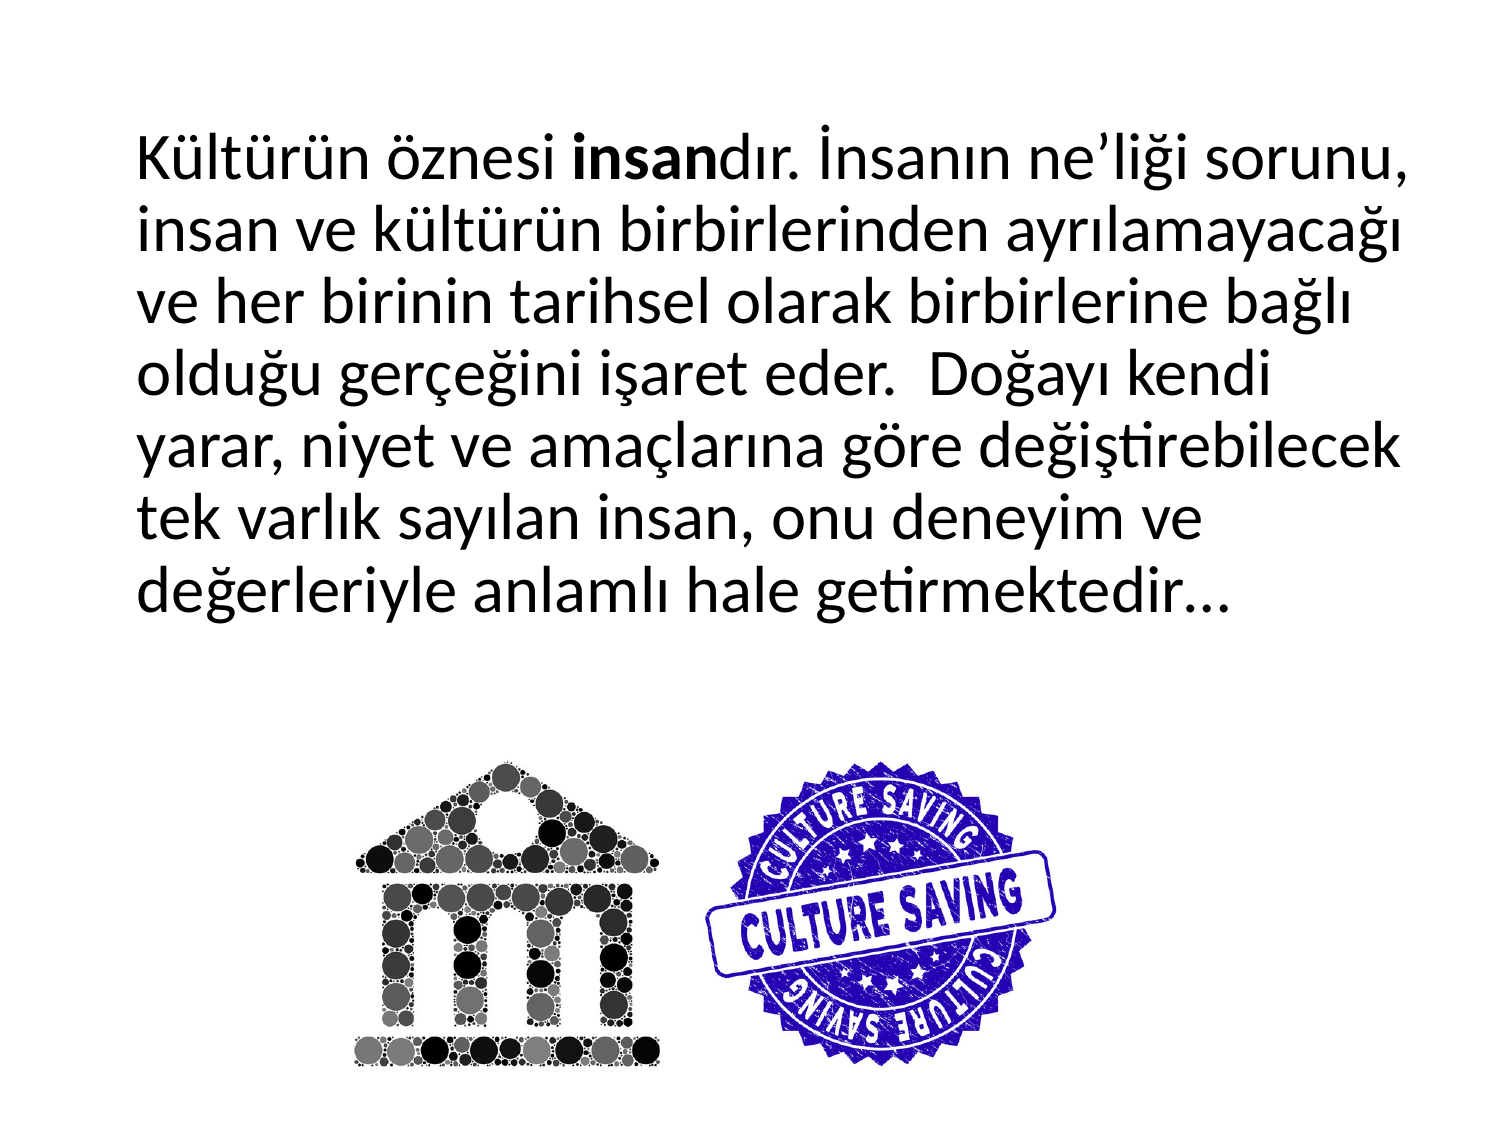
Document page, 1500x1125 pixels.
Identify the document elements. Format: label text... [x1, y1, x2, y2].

list Kültürün öznesi insandır. İnsanın ne’liği sorunu, insan ve kültürün birbirlerinden ayrılamayacağı ve her birinin tarihsel olarak birbirlerine bağlı olduğu gerçeğini işaret eder. Doğayı kendi yarar, niyet ve amaçlarına göre değiştirebilecek tek varlık sayılan insan, onu deneyim ve değerleriyle anlamlı hale getirmektedir… [121, 114, 1435, 829]
picture [329, 650, 1081, 1114]
